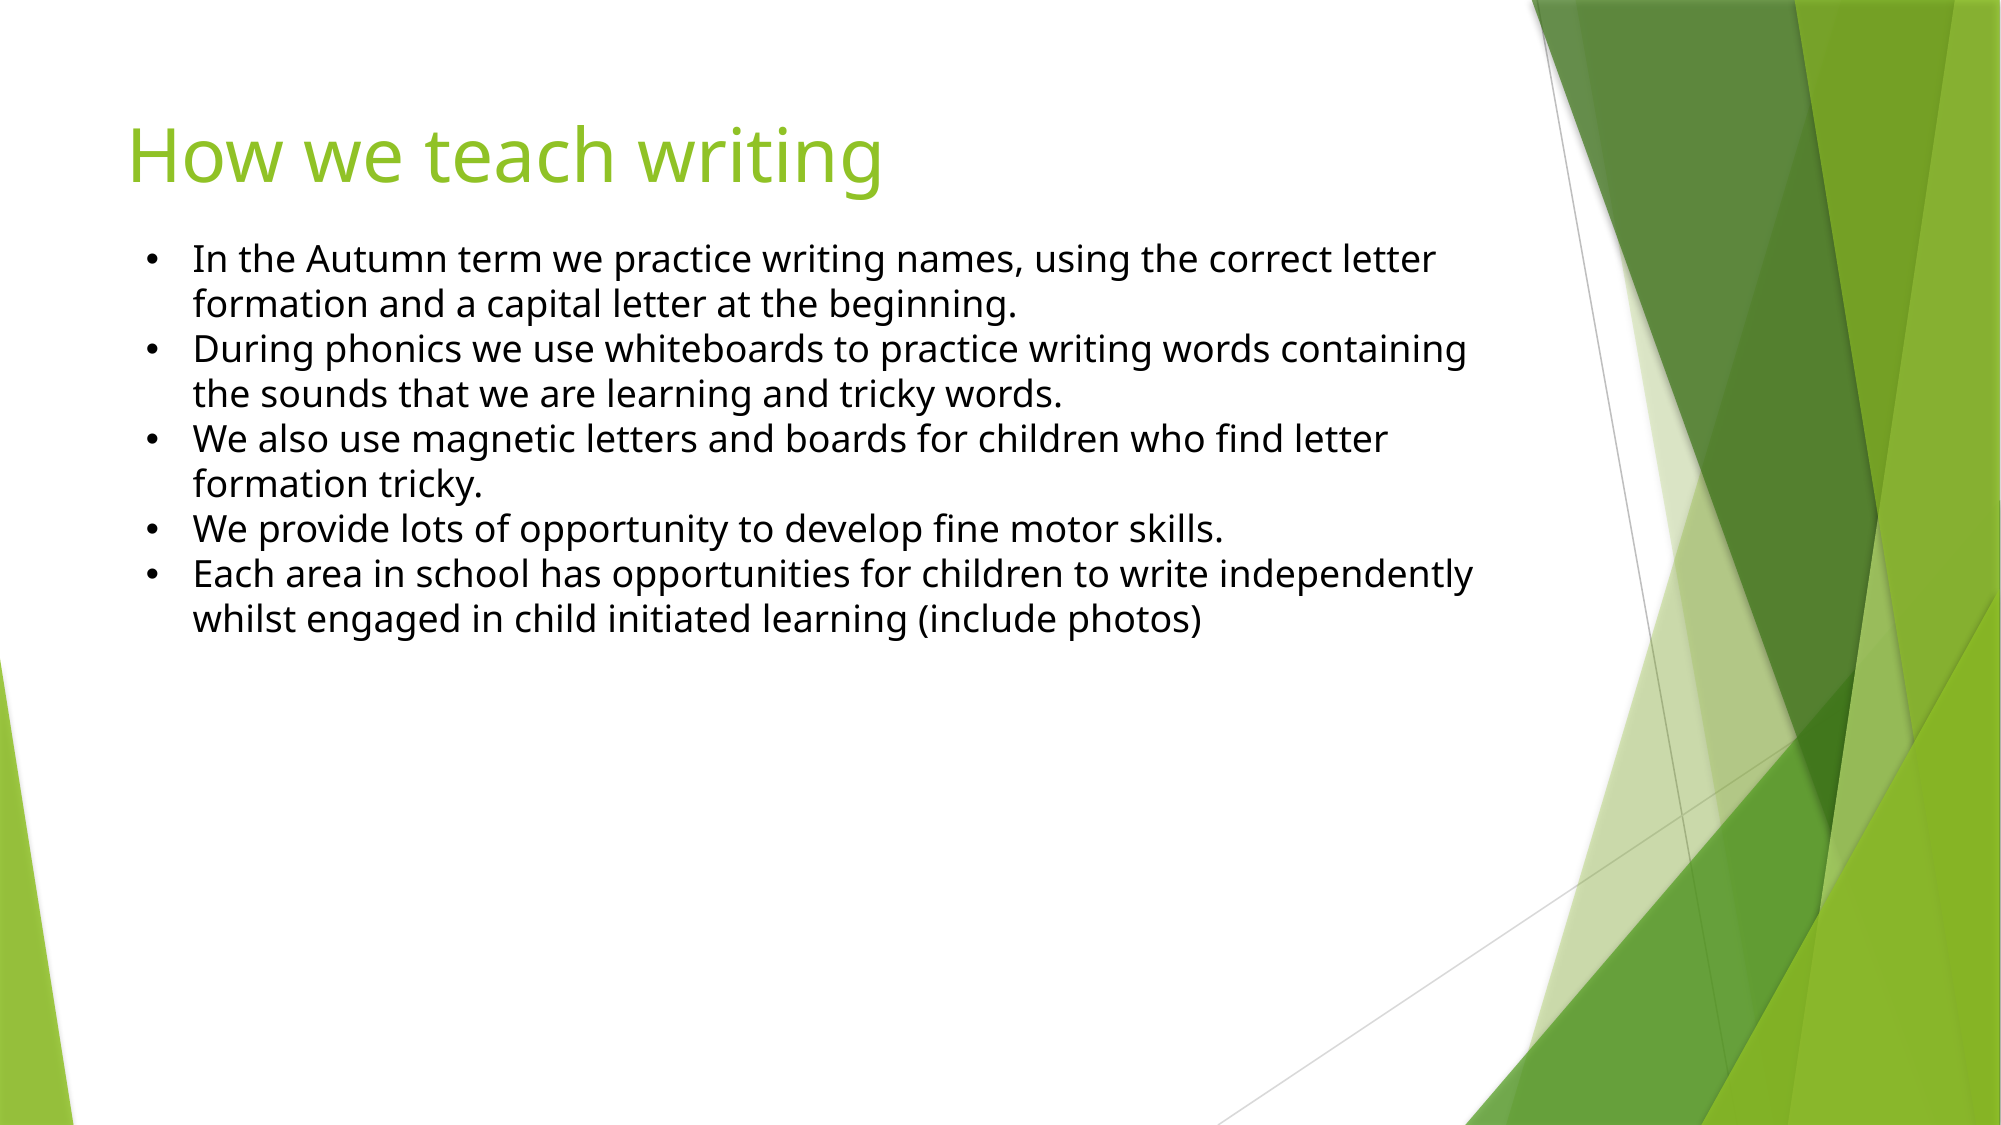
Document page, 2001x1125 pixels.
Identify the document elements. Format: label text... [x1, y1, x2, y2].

text_box In the Autumn term we practice writing names, using the correct letter formation and a capital letter at the beginning. During phonics we use whiteboards to practice writing words containing the sounds that we are learning and tricky words. We also use magnetic letters and boards for children who find letter formation tricky. We provide lots of opportunity to develop fine motor skills. Each area in school has opportunities for children to write independently whilst engaged in child initiated learning (include photos) [130, 228, 1522, 693]
title How we teach writing [111, 99, 1522, 229]
